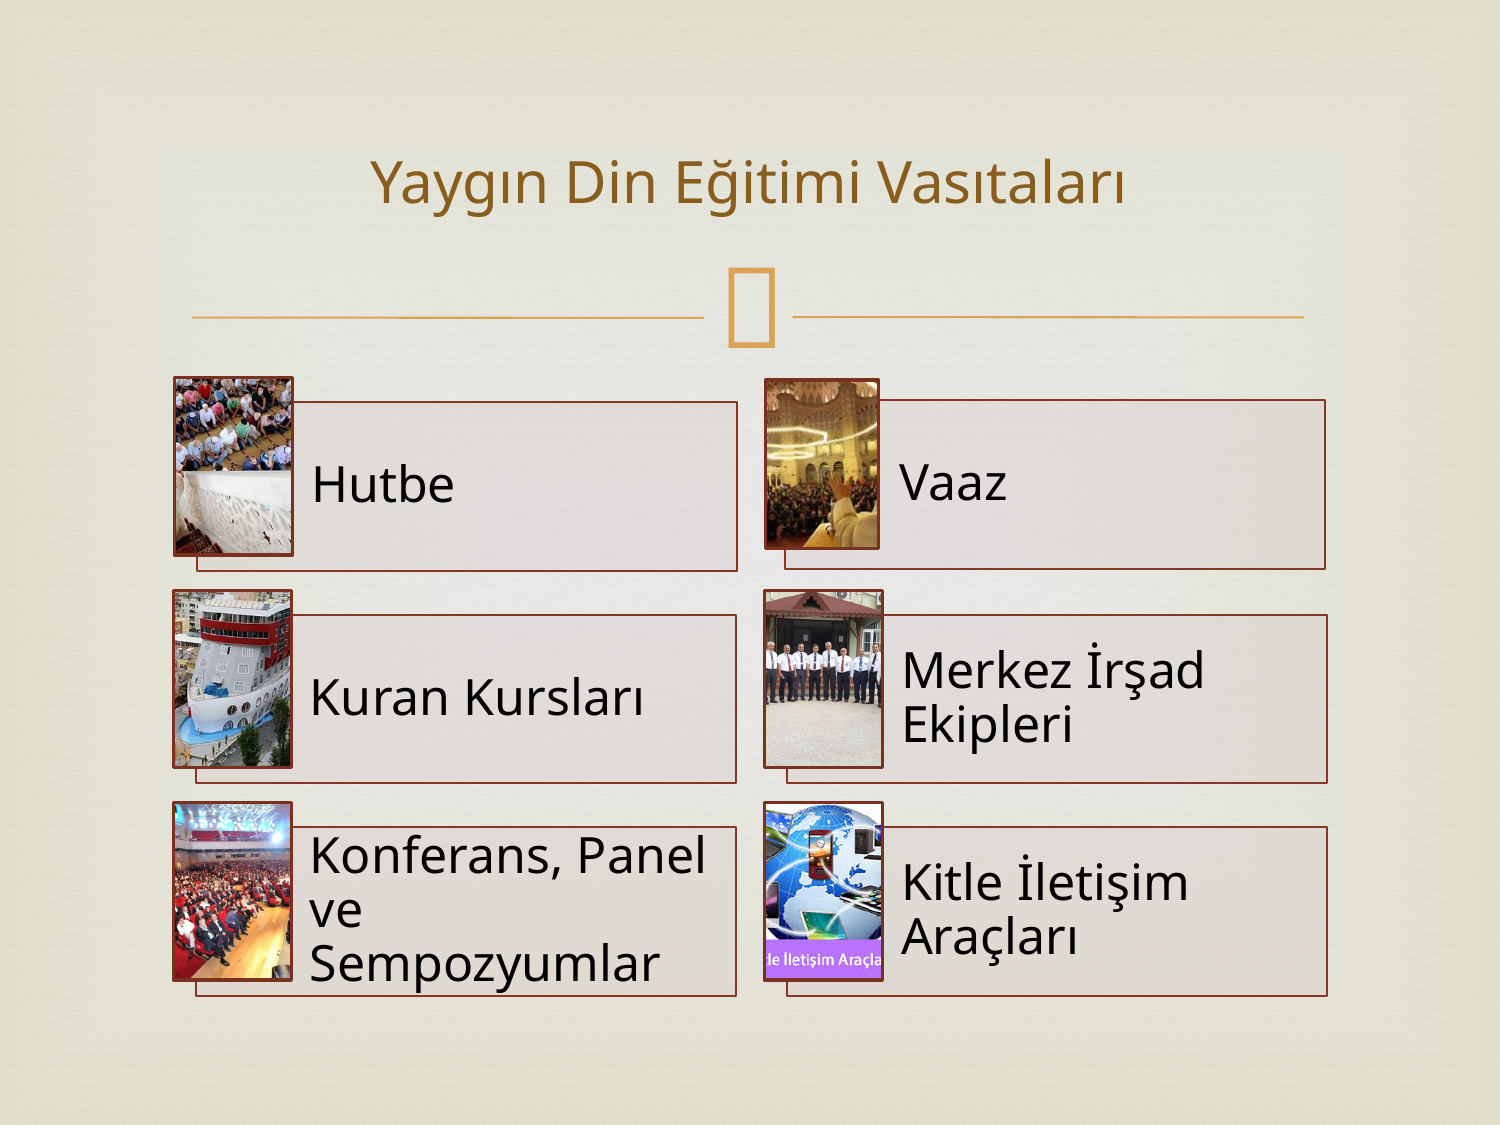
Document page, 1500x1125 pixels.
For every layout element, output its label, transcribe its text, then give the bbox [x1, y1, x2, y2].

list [114, 368, 1386, 1006]
title Yaygın Din Eğitimi Vasıtaları [112, 93, 1386, 267]
